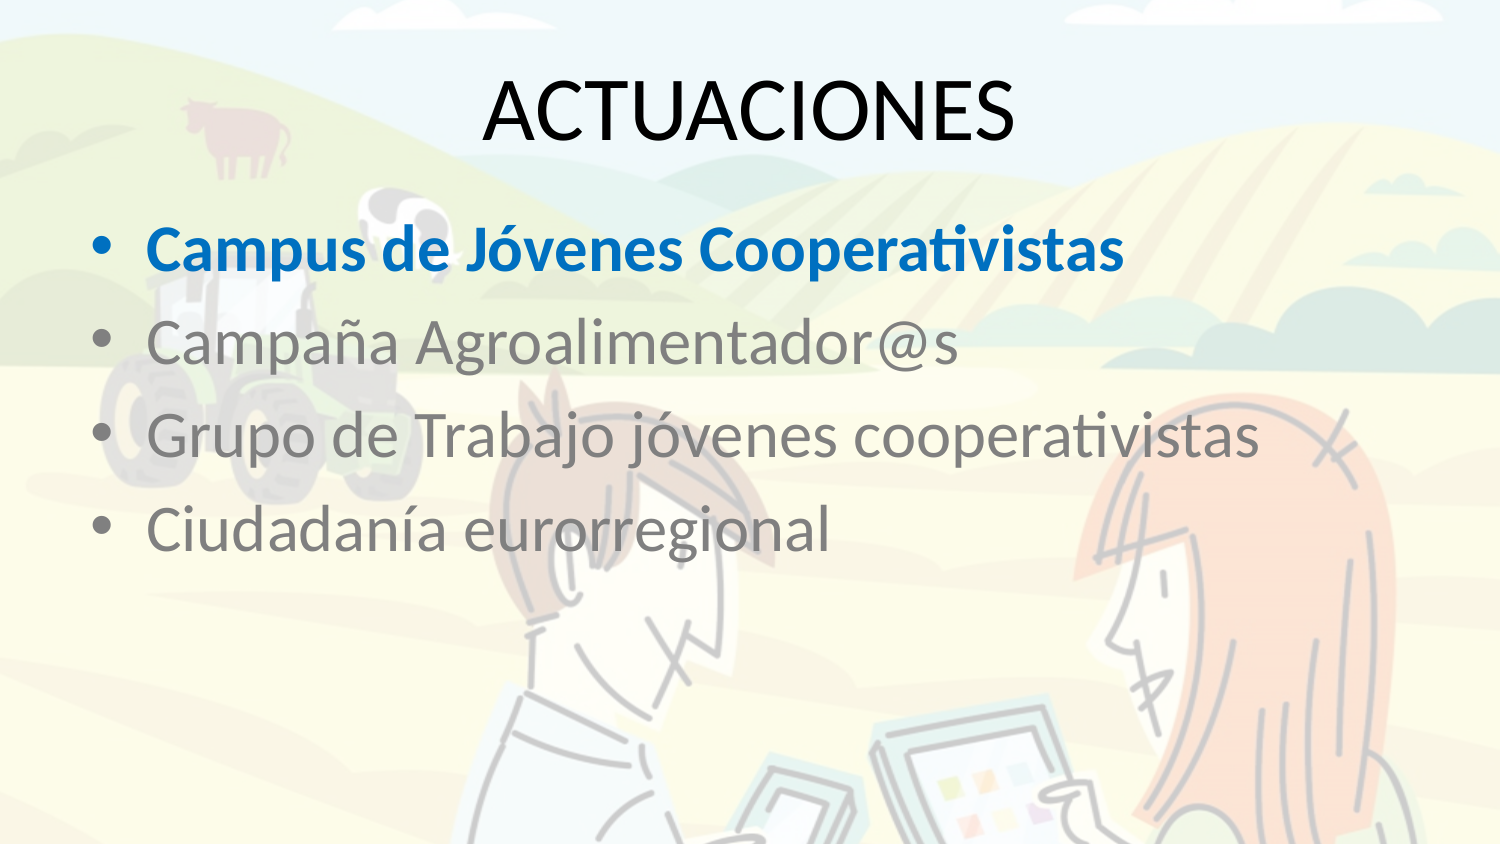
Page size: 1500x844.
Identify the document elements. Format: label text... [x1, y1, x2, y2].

list Campus de Jóvenes Cooperativistas Campaña Agroalimentador@s Grupo de Trabajo jóvenes cooperativistas Ciudadanía eurorregional [75, 196, 1425, 754]
title ACTUACIONES [75, 33, 1425, 175]
text_box [0, 0, 1500, 844]
